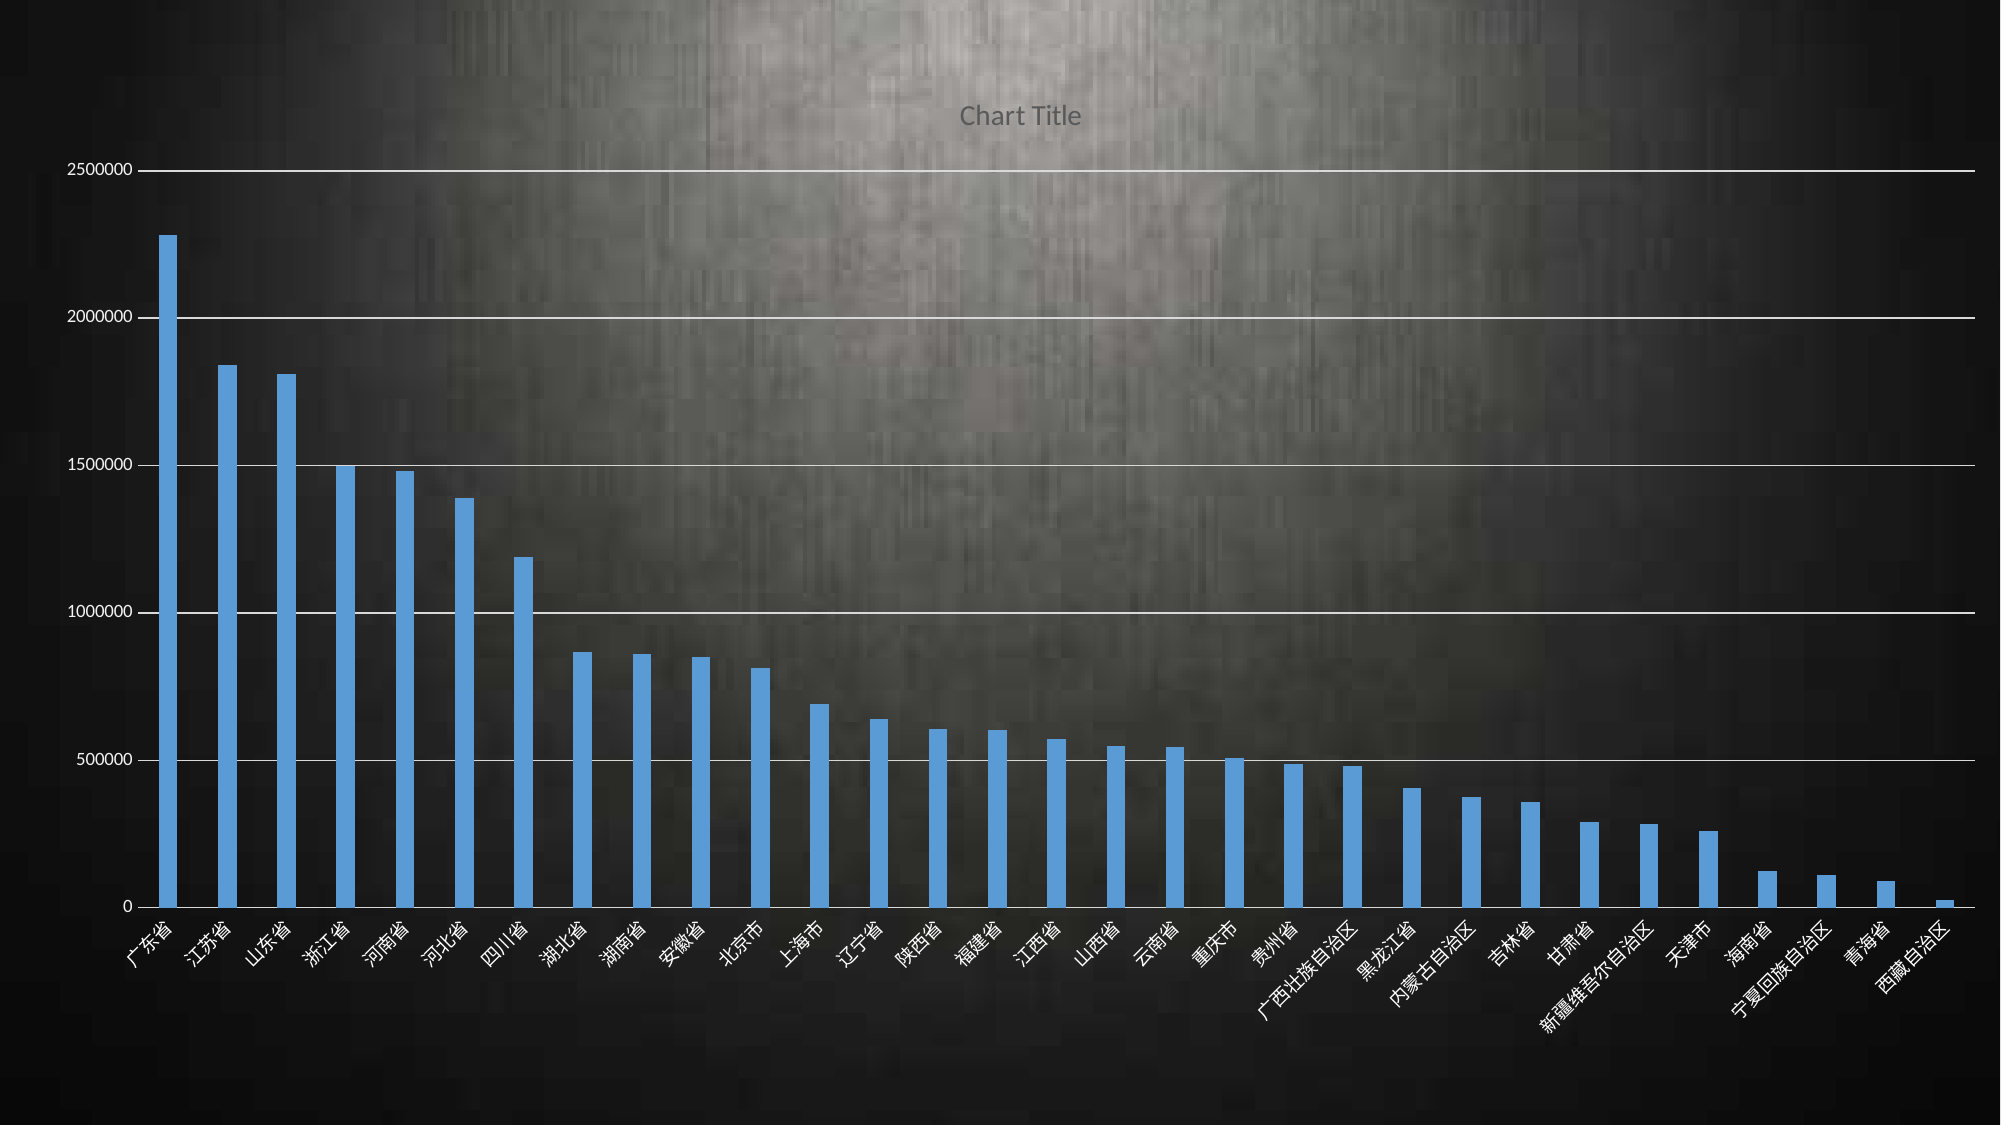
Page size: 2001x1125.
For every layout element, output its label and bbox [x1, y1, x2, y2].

chart [27, 66, 2000, 1059]
picture [0, 0, 2001, 1125]
